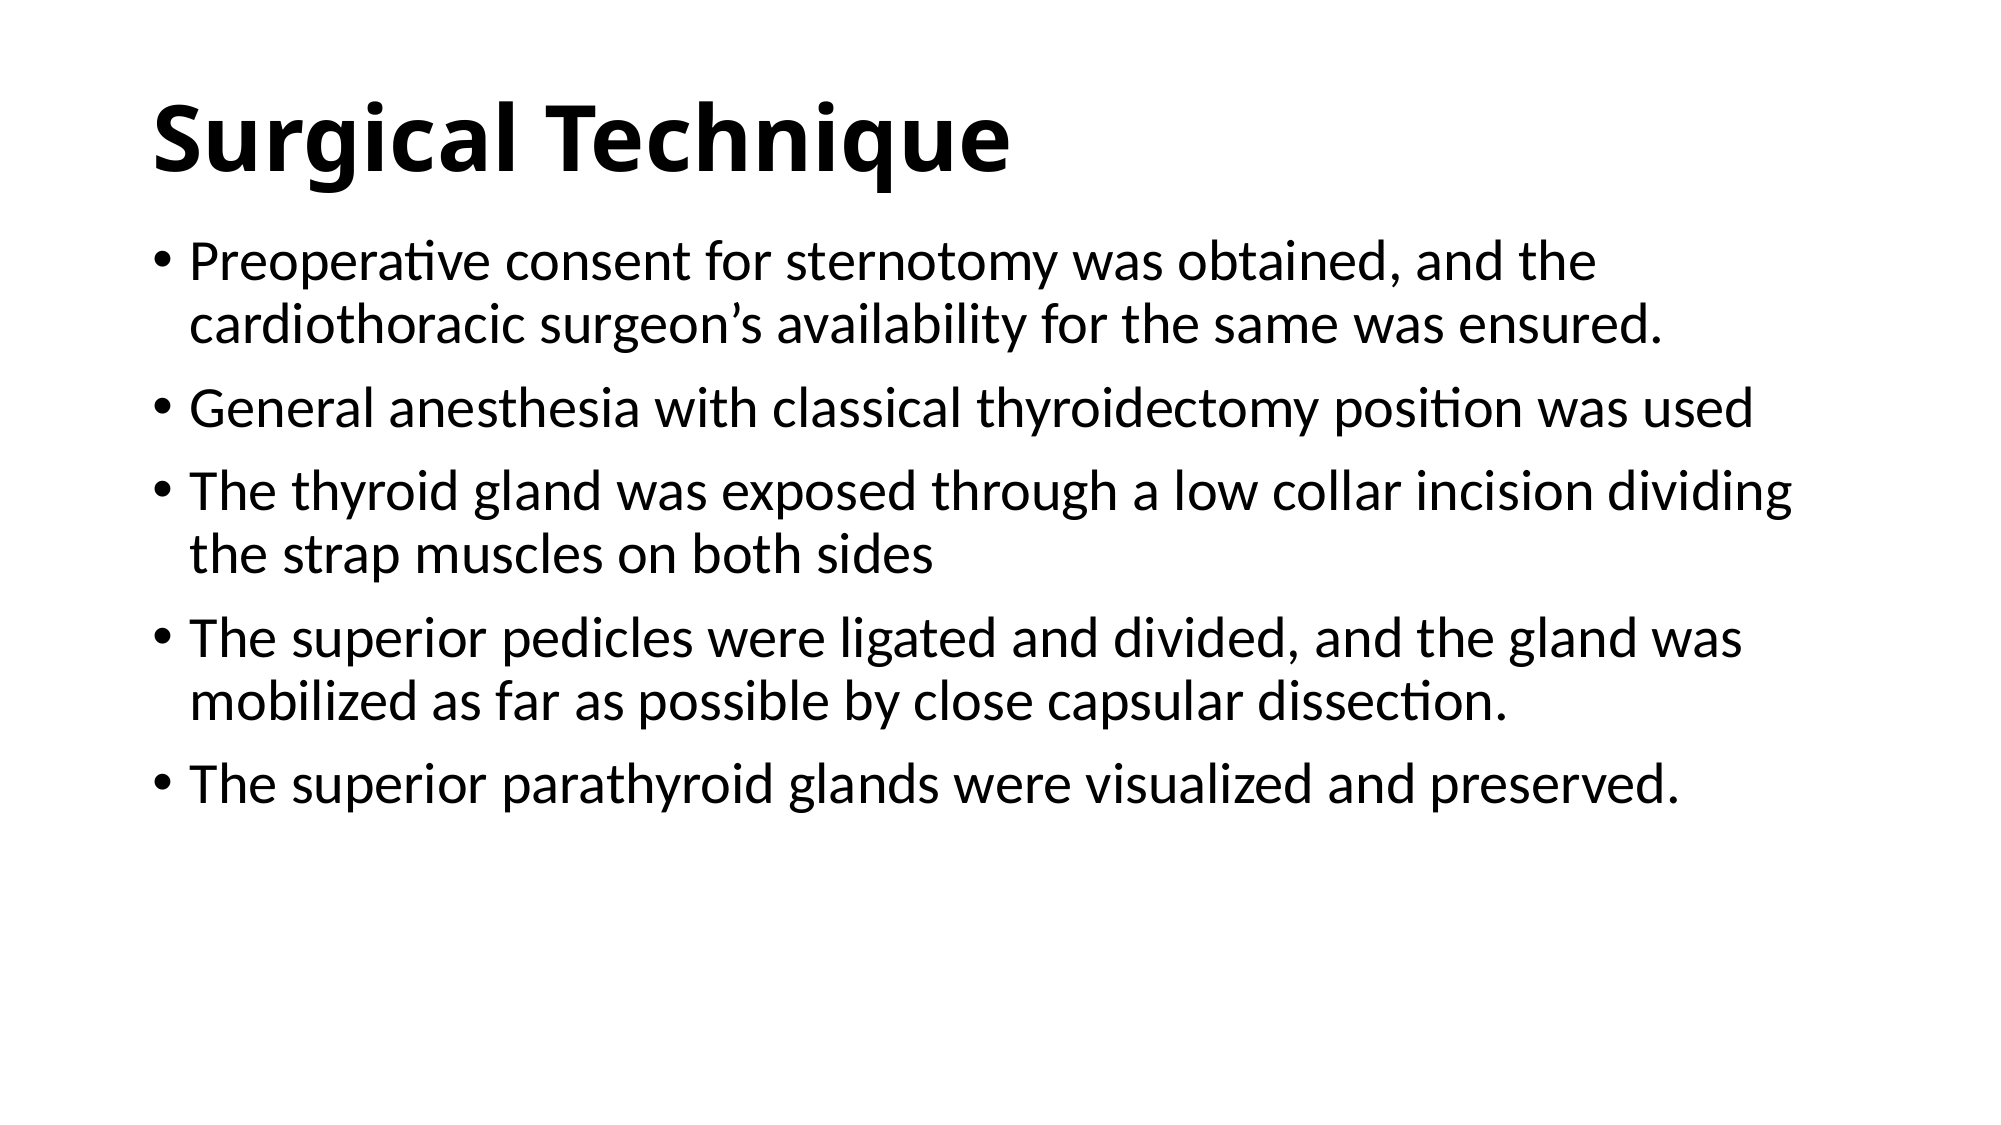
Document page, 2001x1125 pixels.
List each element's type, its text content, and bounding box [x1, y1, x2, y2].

list Preoperative consent for sternotomy was obtained, and the cardiothoracic surgeon’s availability for the same was ensured. General anesthesia with classical thyroidectomy position was used The thyroid gland was exposed through a low collar incision dividing the strap muscles on both sides The superior pedicles were ligated and divided, and the gland was mobilized as far as possible by close capsular dissection. The superior parathyroid glands were visualized and preserved. [137, 222, 1863, 1014]
title Surgical Technique [137, 59, 1863, 222]
